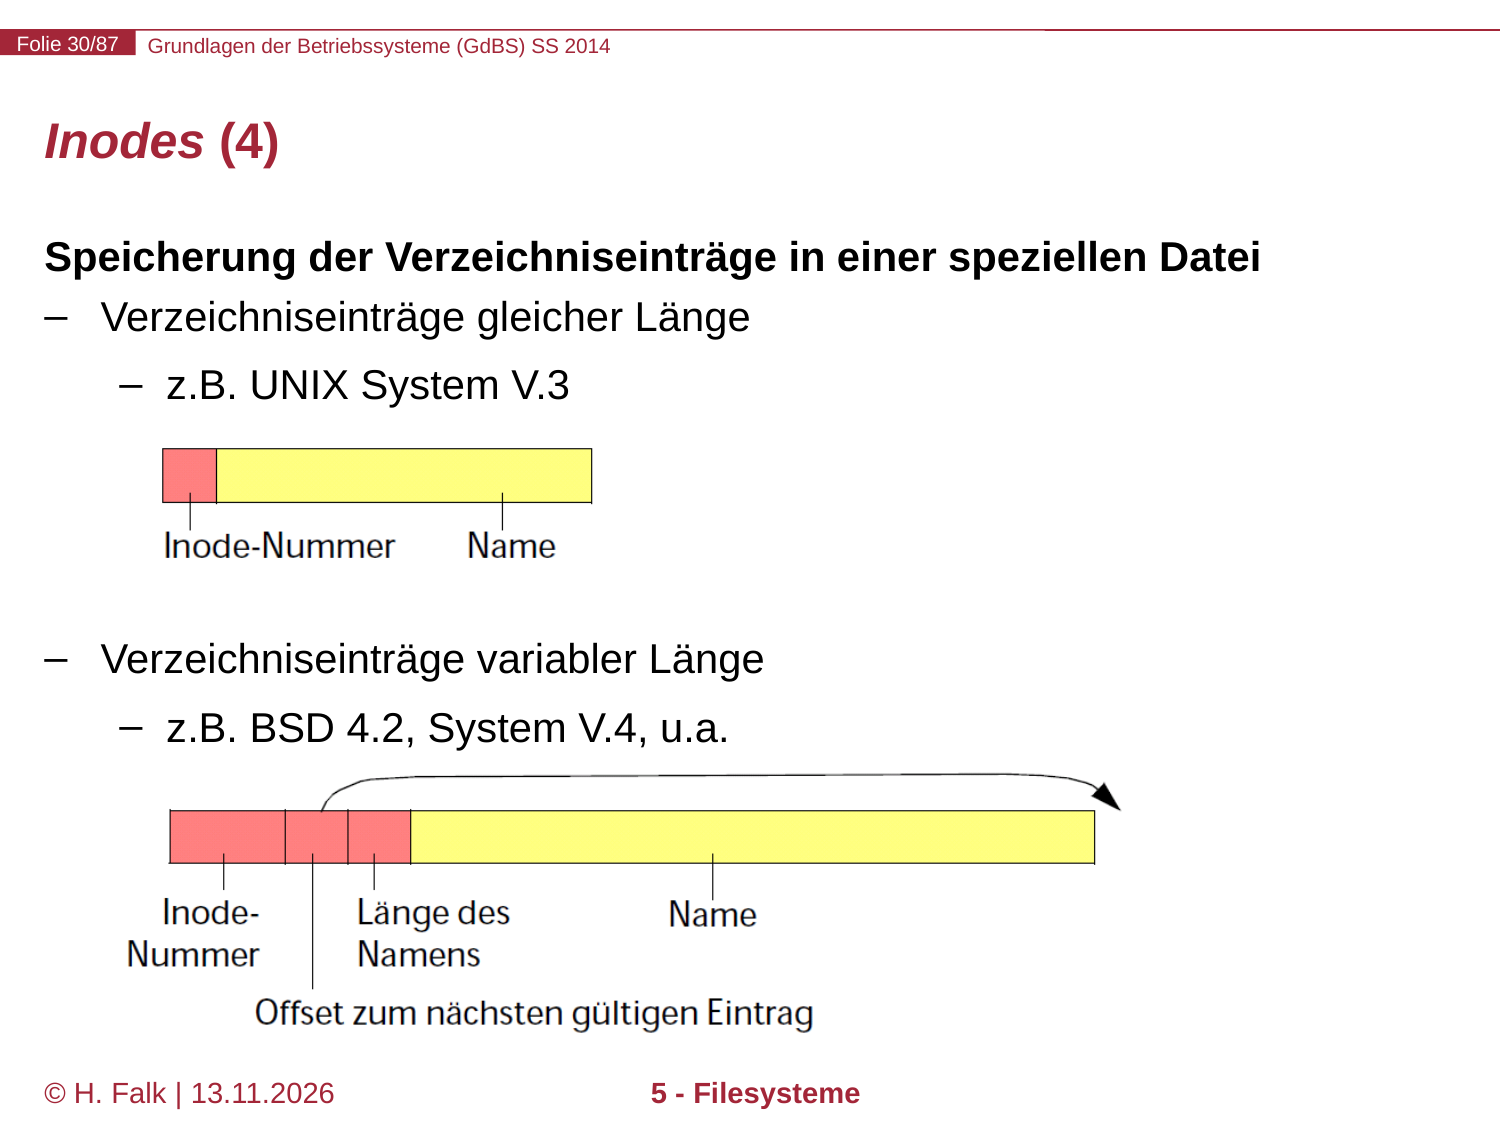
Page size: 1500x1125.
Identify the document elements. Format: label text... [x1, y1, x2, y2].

footer 5 - Filesysteme [301, 1066, 1211, 1125]
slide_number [29, 1066, 301, 1125]
list Speicherung der Verzeichniseinträge in einer speziellen Datei Verzeichniseinträge gleicher Länge z.B. UNIX System V.3 Verzeichniseinträge variabler Länge z.B. BSD 4.2, System V.4, u.a. [29, 227, 1471, 1047]
title Inodes (4) [29, 90, 1471, 198]
picture [155, 441, 597, 563]
picture [123, 767, 1124, 1036]
